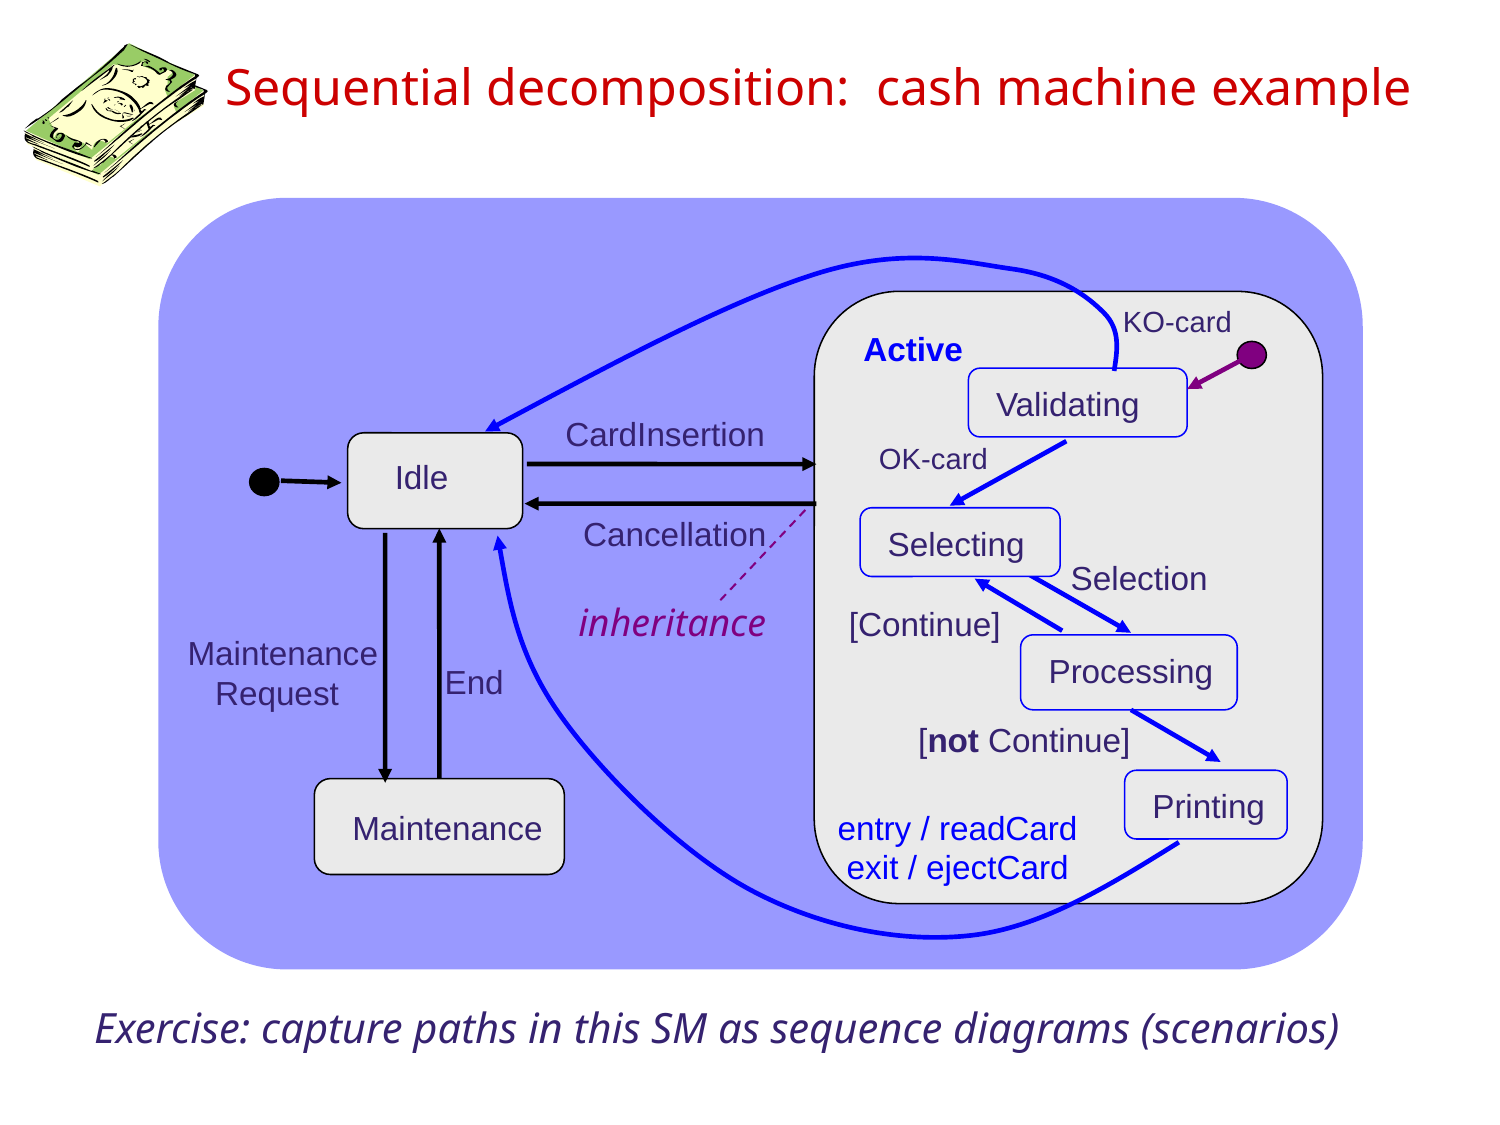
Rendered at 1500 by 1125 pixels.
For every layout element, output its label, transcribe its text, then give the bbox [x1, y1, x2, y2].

text_box Selection [1055, 549, 1225, 606]
text_box [1115, 813, 1179, 882]
text_box [526, 457, 817, 471]
text_box [280, 476, 342, 489]
text_box [949, 441, 1067, 506]
text_box Selecting [860, 507, 1061, 577]
text_box Printing [1124, 770, 1288, 839]
text_box [Continue] [834, 595, 1021, 652]
text_box CardInsertion [541, 405, 786, 462]
text_box [378, 715, 392, 783]
text_box [1187, 355, 1250, 390]
text_box Active [814, 291, 1323, 904]
text_box [158, 197, 1363, 970]
text_box Exercise: capture paths in this SM as sequence diagrams (scenarios) [79, 994, 1464, 1064]
text_box [524, 497, 817, 510]
text_box [433, 528, 446, 653]
text_box Validating [968, 368, 1188, 437]
text_box [1237, 341, 1267, 369]
text_box [1130, 709, 1221, 762]
text_box [249, 468, 279, 496]
text_box [1033, 577, 1131, 633]
text_box inheritance [563, 591, 796, 660]
text_box Processing [1020, 634, 1238, 710]
text_box End [420, 653, 531, 710]
text_box [493, 535, 1096, 938]
title Sequential decomposition: cash machine example [171, 23, 1466, 149]
text_box Maintenance Request [172, 624, 402, 715]
text_box Cancellation [568, 505, 796, 560]
text_box [not Continue] [903, 711, 1157, 769]
text_box KO-card [1108, 295, 1250, 354]
text_box [485, 257, 1117, 432]
text_box [974, 578, 1003, 595]
text_box OK-card [864, 432, 1021, 492]
picture [23, 42, 209, 187]
text_box Maintenance [314, 778, 565, 875]
text_box entry / readCard exit / ejectCard [822, 799, 1115, 892]
text_box Idle [347, 432, 523, 529]
